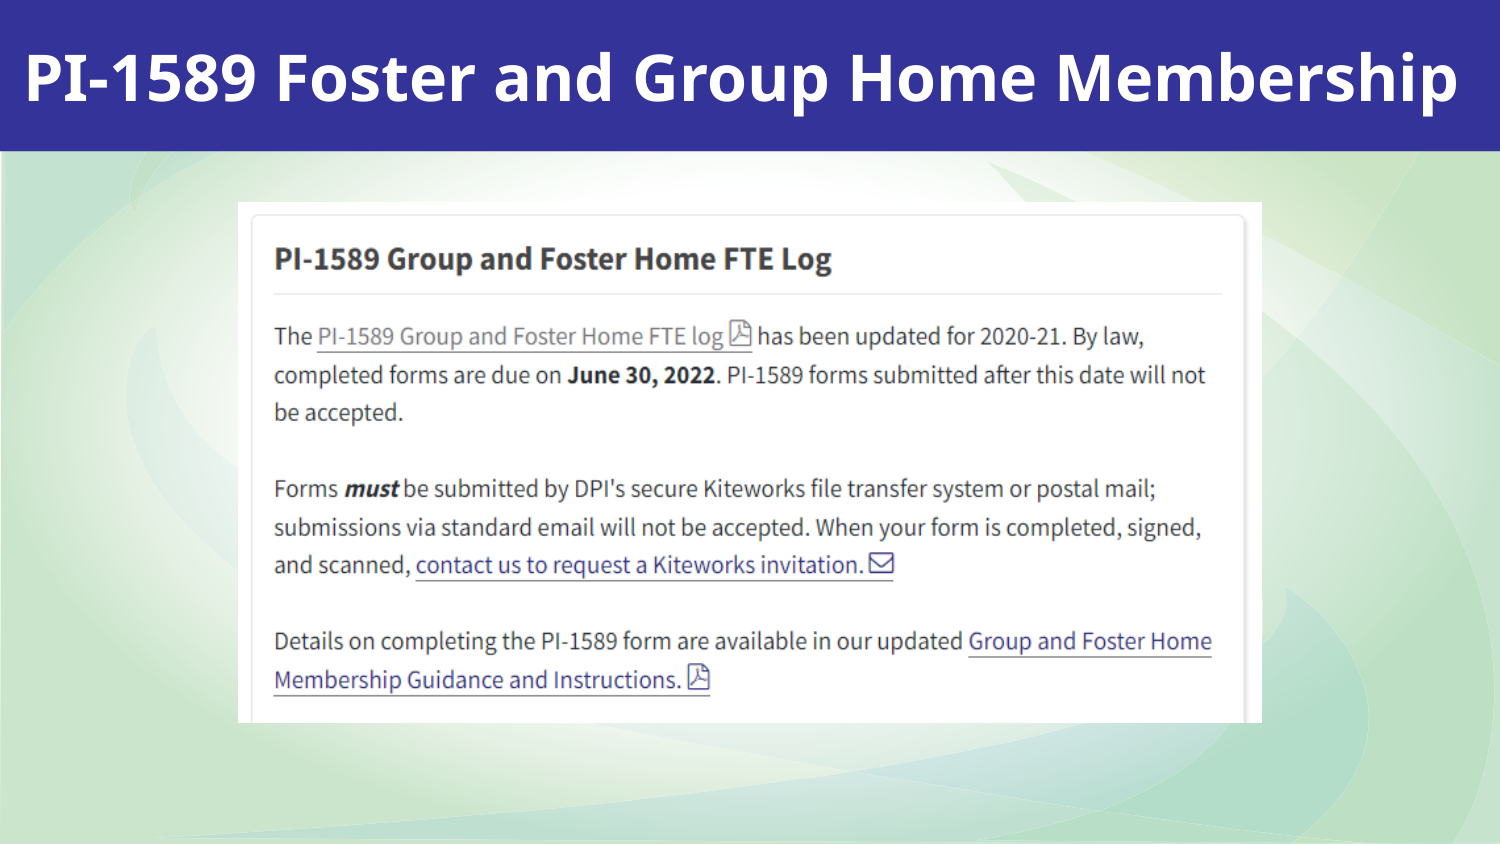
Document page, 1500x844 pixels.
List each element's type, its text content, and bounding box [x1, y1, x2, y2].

picture [238, 202, 1262, 723]
list PI-1589 Foster and Group Home Membership [0, 0, 1500, 152]
